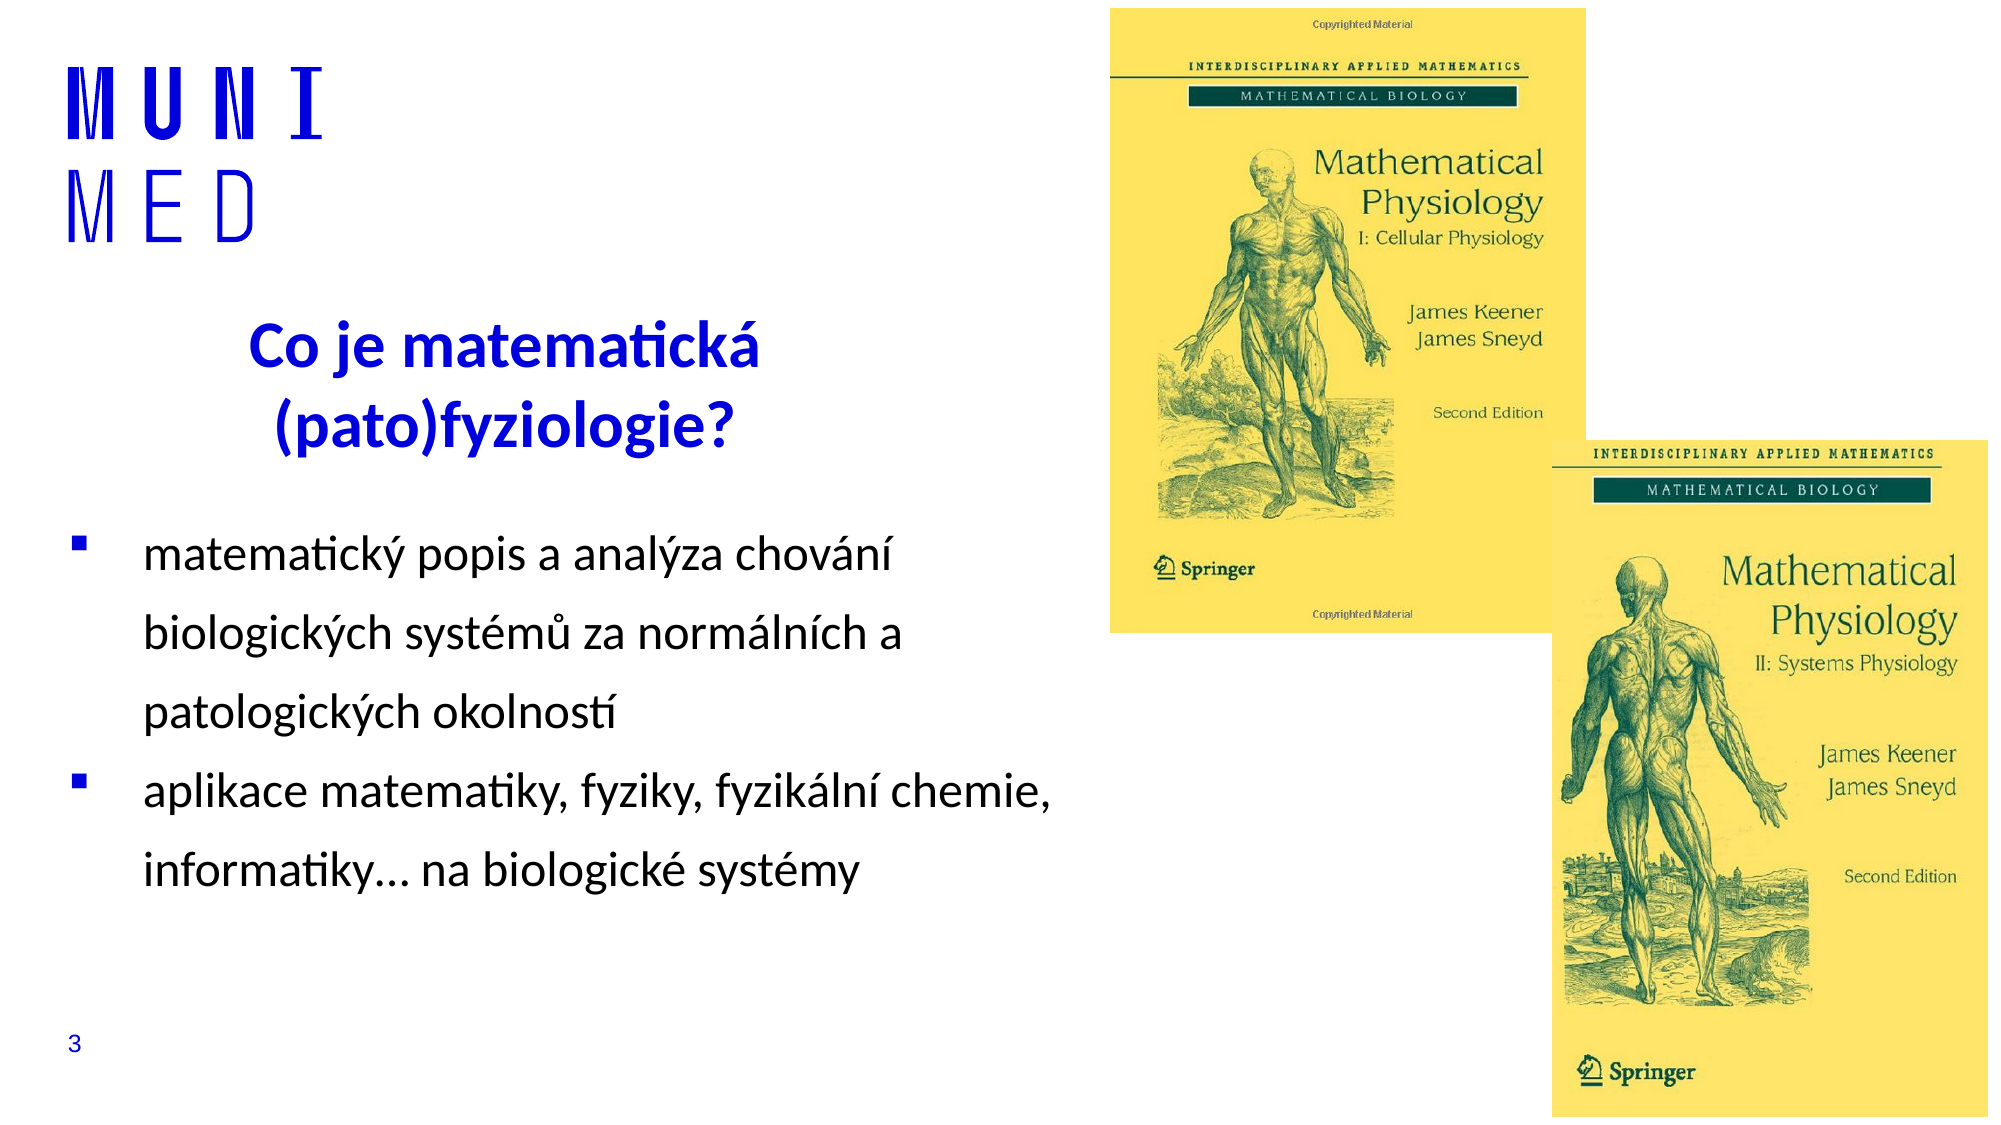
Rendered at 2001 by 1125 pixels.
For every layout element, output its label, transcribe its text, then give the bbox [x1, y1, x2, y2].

picture [1110, 8, 1988, 1117]
text_box Co je matematická (pato)fyziologie? [147, 293, 864, 469]
subtitle matematický popis a analýza chování biologických systémů za normálních a patologických okolností aplikace matematiky, fyziky, fyzikální chemie, informatiky… na biologické systémy [67, 440, 1061, 1125]
